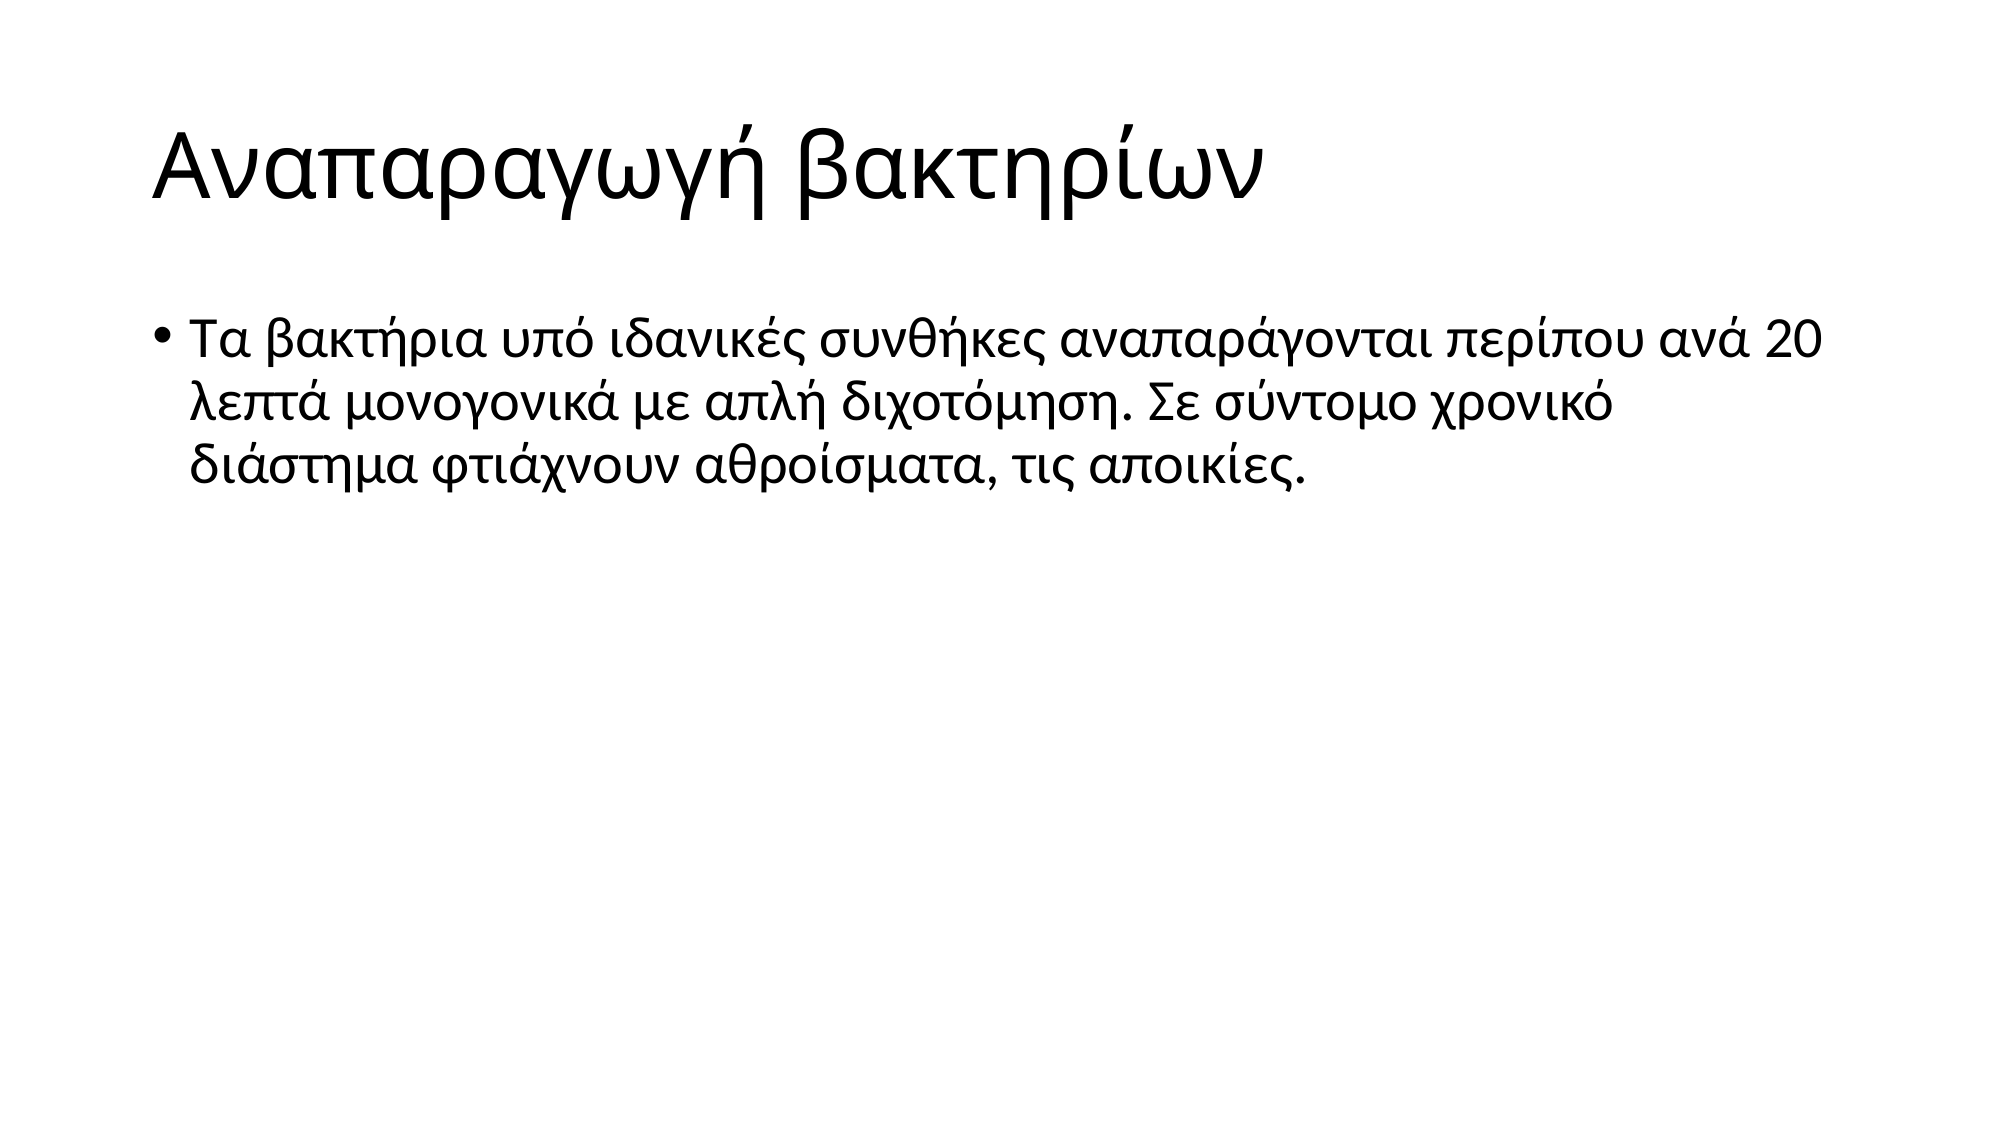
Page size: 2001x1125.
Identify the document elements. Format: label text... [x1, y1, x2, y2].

list Τα βακτήρια υπό ιδανικές συνθήκες αναπαράγονται περίπου ανά 20 λεπτά μονογονικά με απλή διχοτόμηση. Σε σύντομο χρονικό διάστημα φτιάχνουν αθροίσματα, τις αποικίες. [137, 299, 1863, 1014]
title Αναπαραγωγή βακτηρίων [137, 59, 1863, 278]
